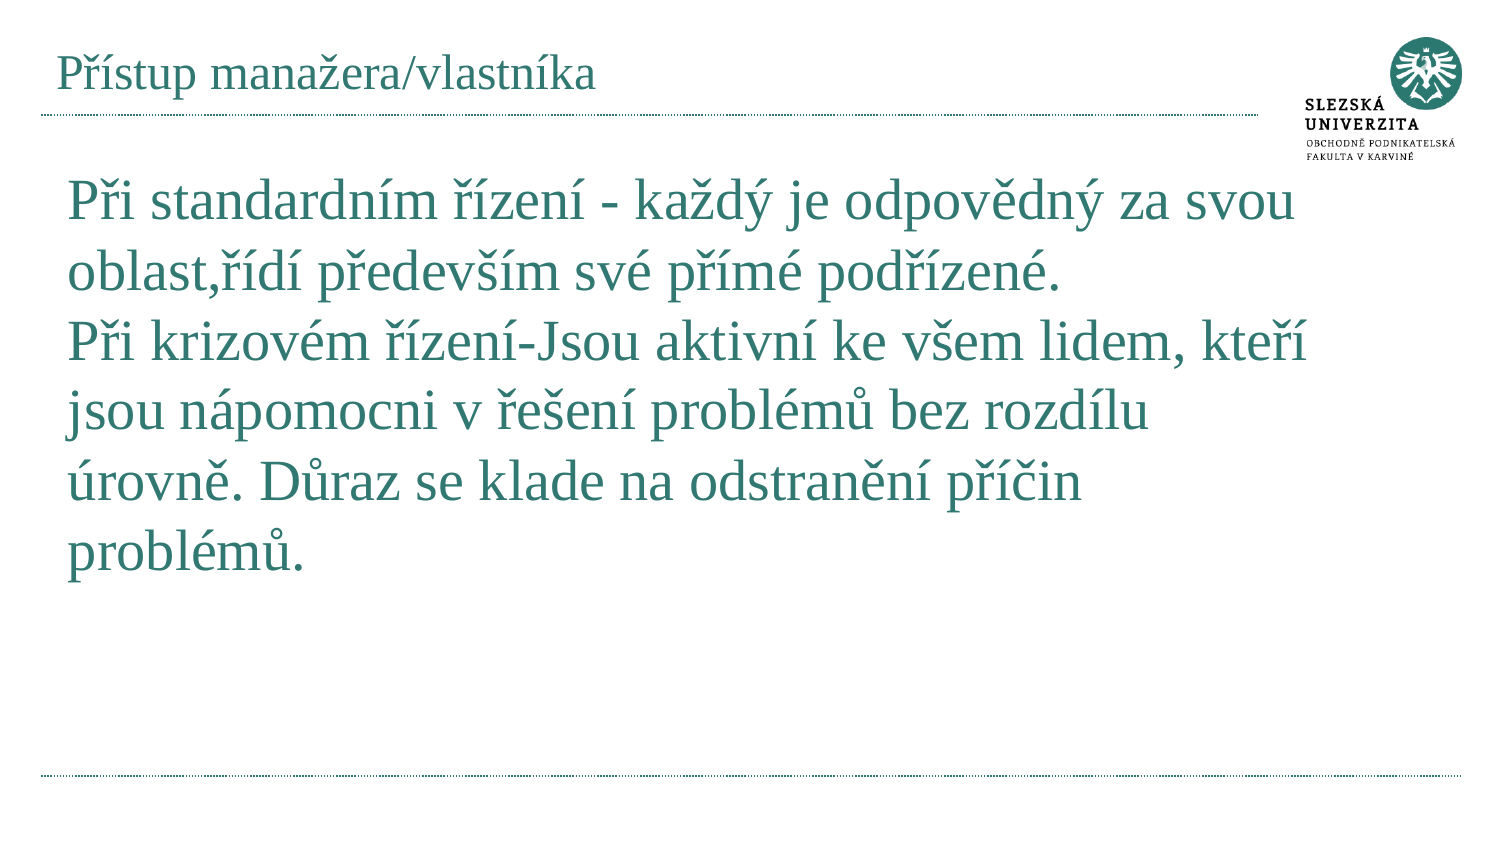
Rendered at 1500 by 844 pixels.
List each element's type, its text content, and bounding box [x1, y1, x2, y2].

list Při standardním řízení - každý je odpovědný za svou oblast,řídí především své přímé podřízené. Při krizovém řízení-Jsou aktivní ke všem lidem, kteří jsou nápomocni v řešení problémů bez rozdílu úrovně. Důraz se klade na odstranění příčin problémů. [53, 154, 1347, 690]
picture [1305, 37, 1462, 160]
title Přístup manažera/vlastníka [41, 32, 786, 116]
